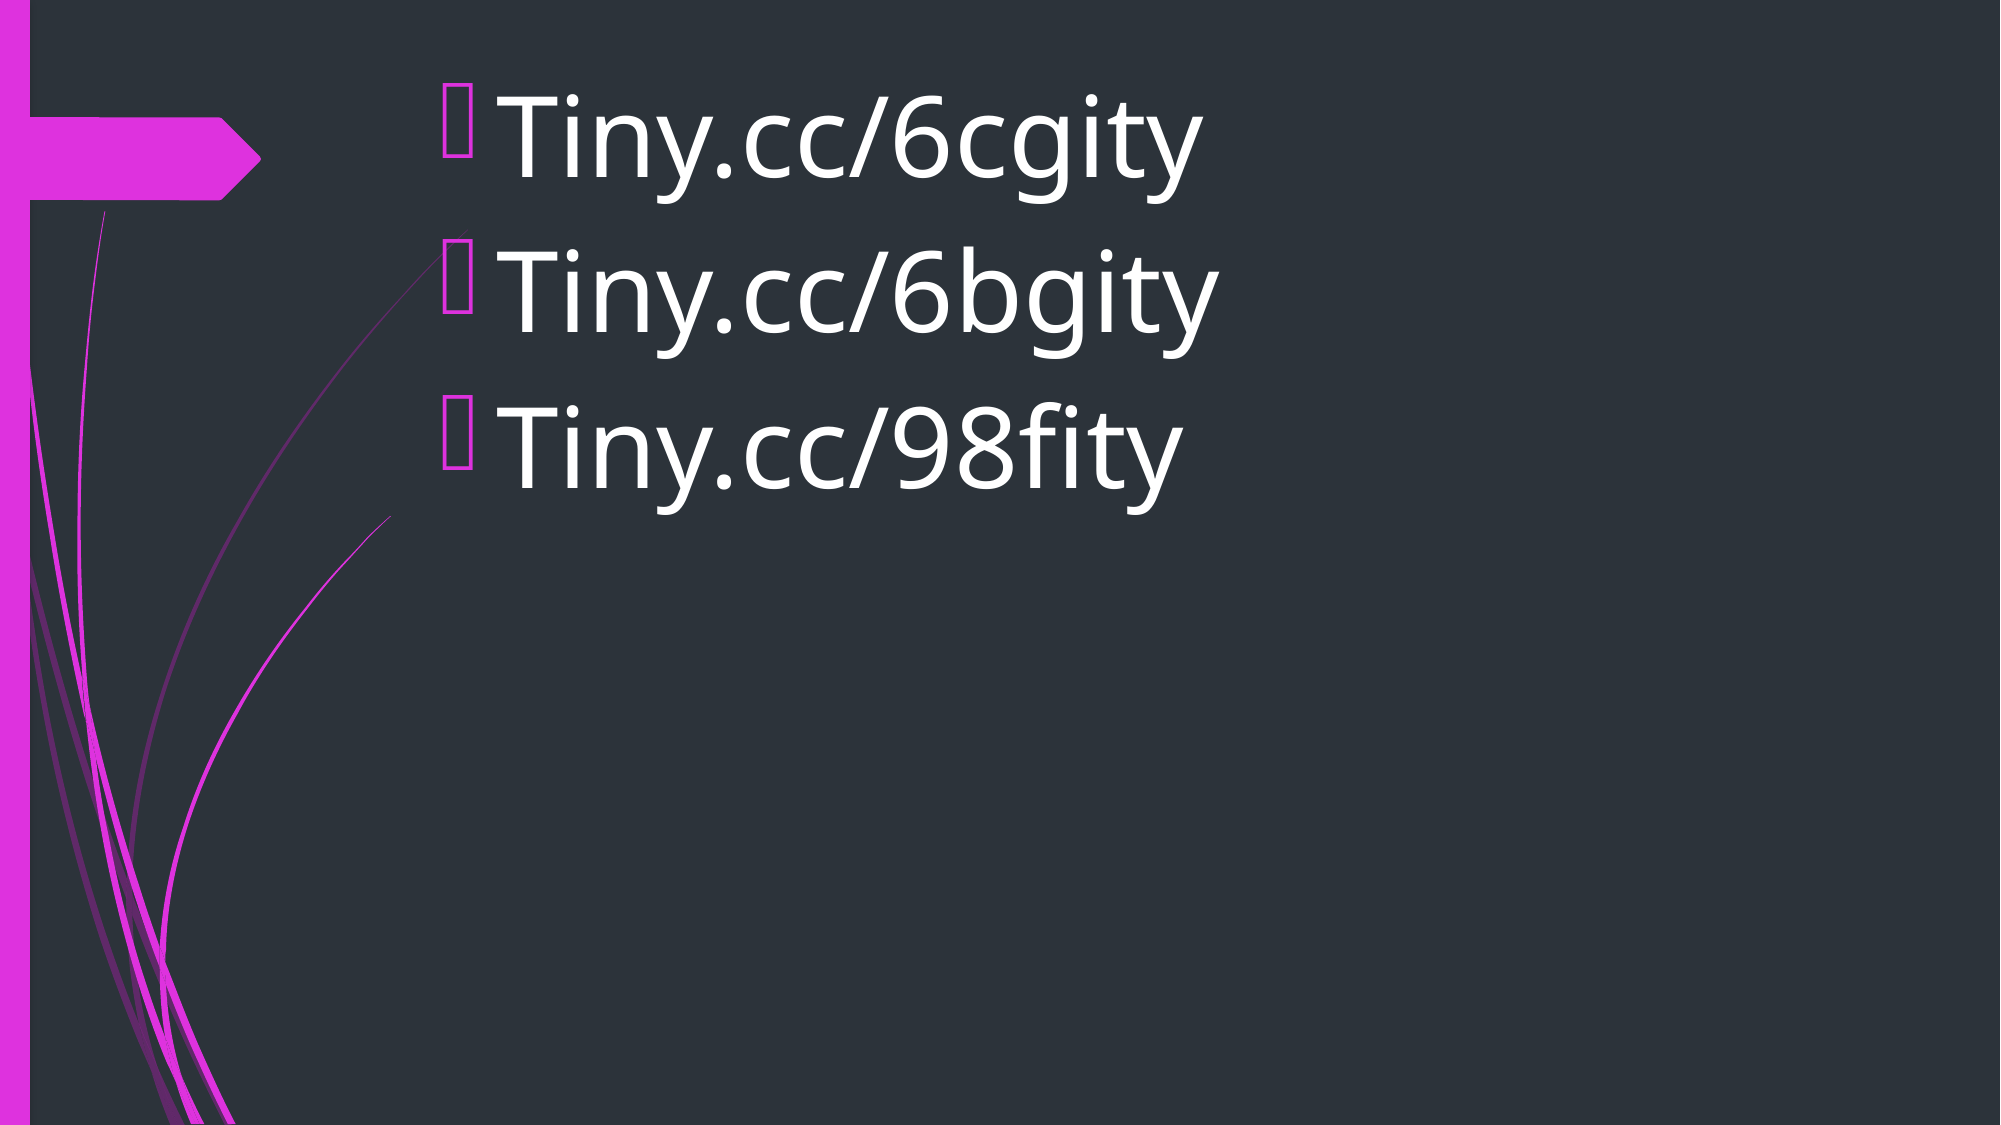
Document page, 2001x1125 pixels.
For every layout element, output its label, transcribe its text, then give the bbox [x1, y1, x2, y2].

list Tiny.cc/6cgity Tiny.cc/6bgity Tiny.cc/98fity [424, 57, 1888, 970]
